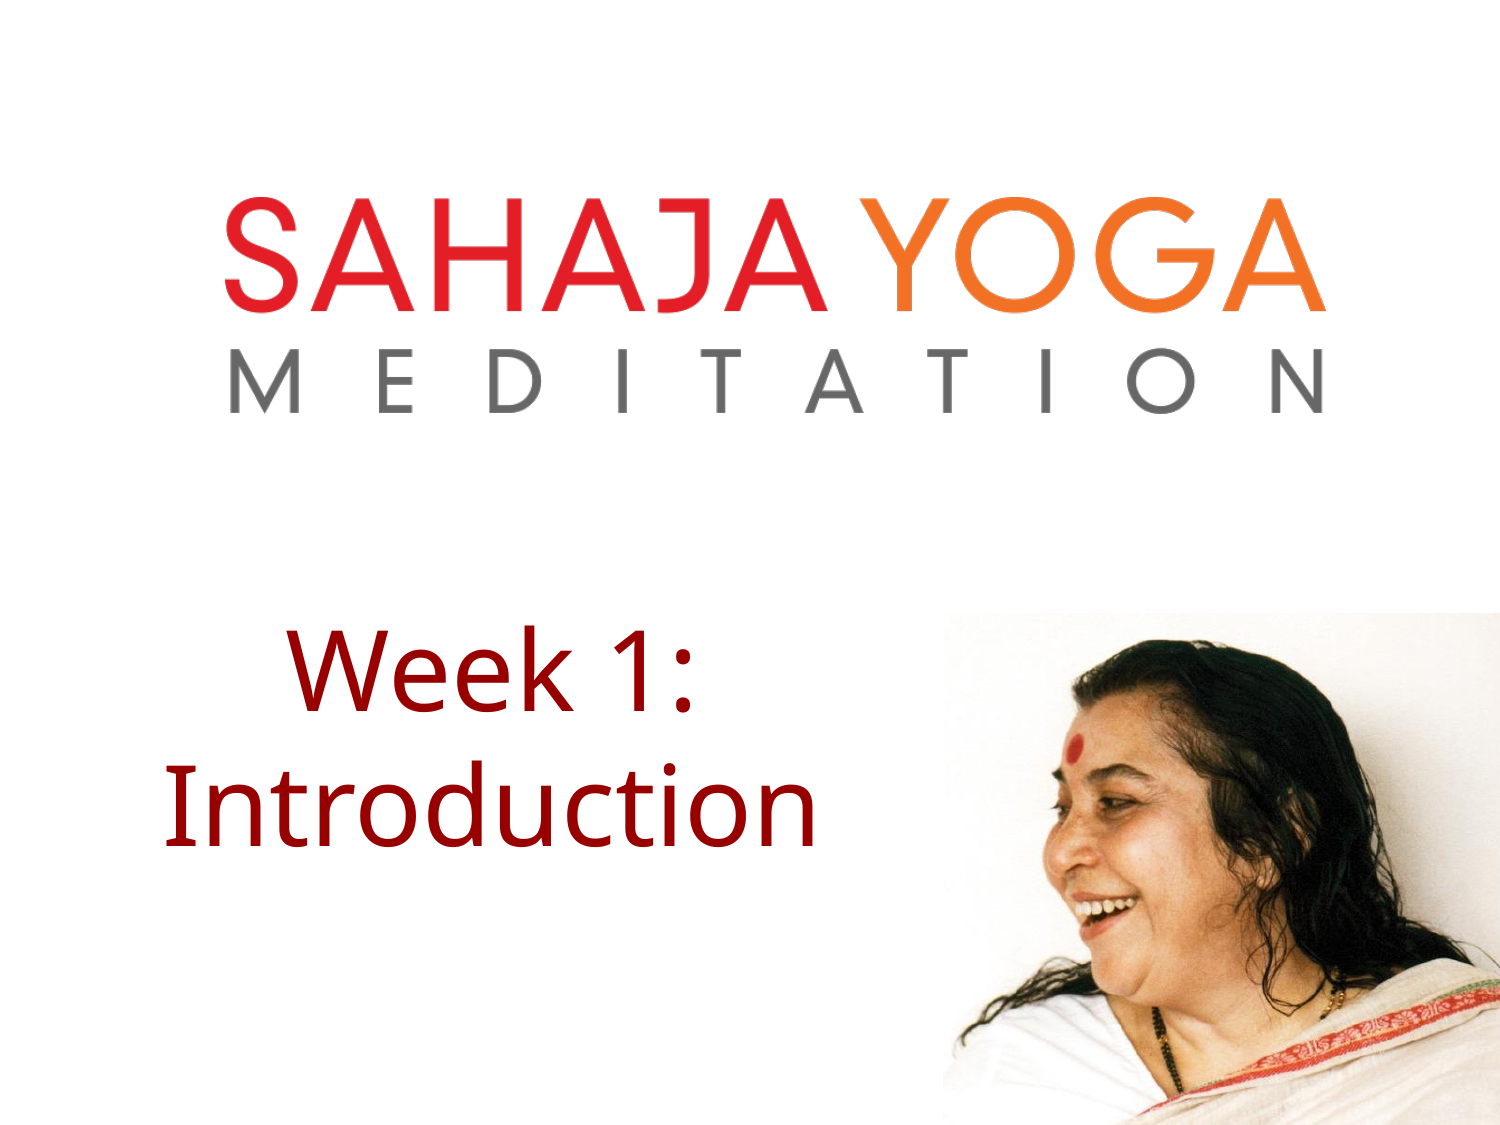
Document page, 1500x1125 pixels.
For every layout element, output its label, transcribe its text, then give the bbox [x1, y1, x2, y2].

title Week 1: Introduction [0, 551, 1159, 885]
picture [224, 197, 1326, 415]
picture [942, 613, 1500, 1125]
